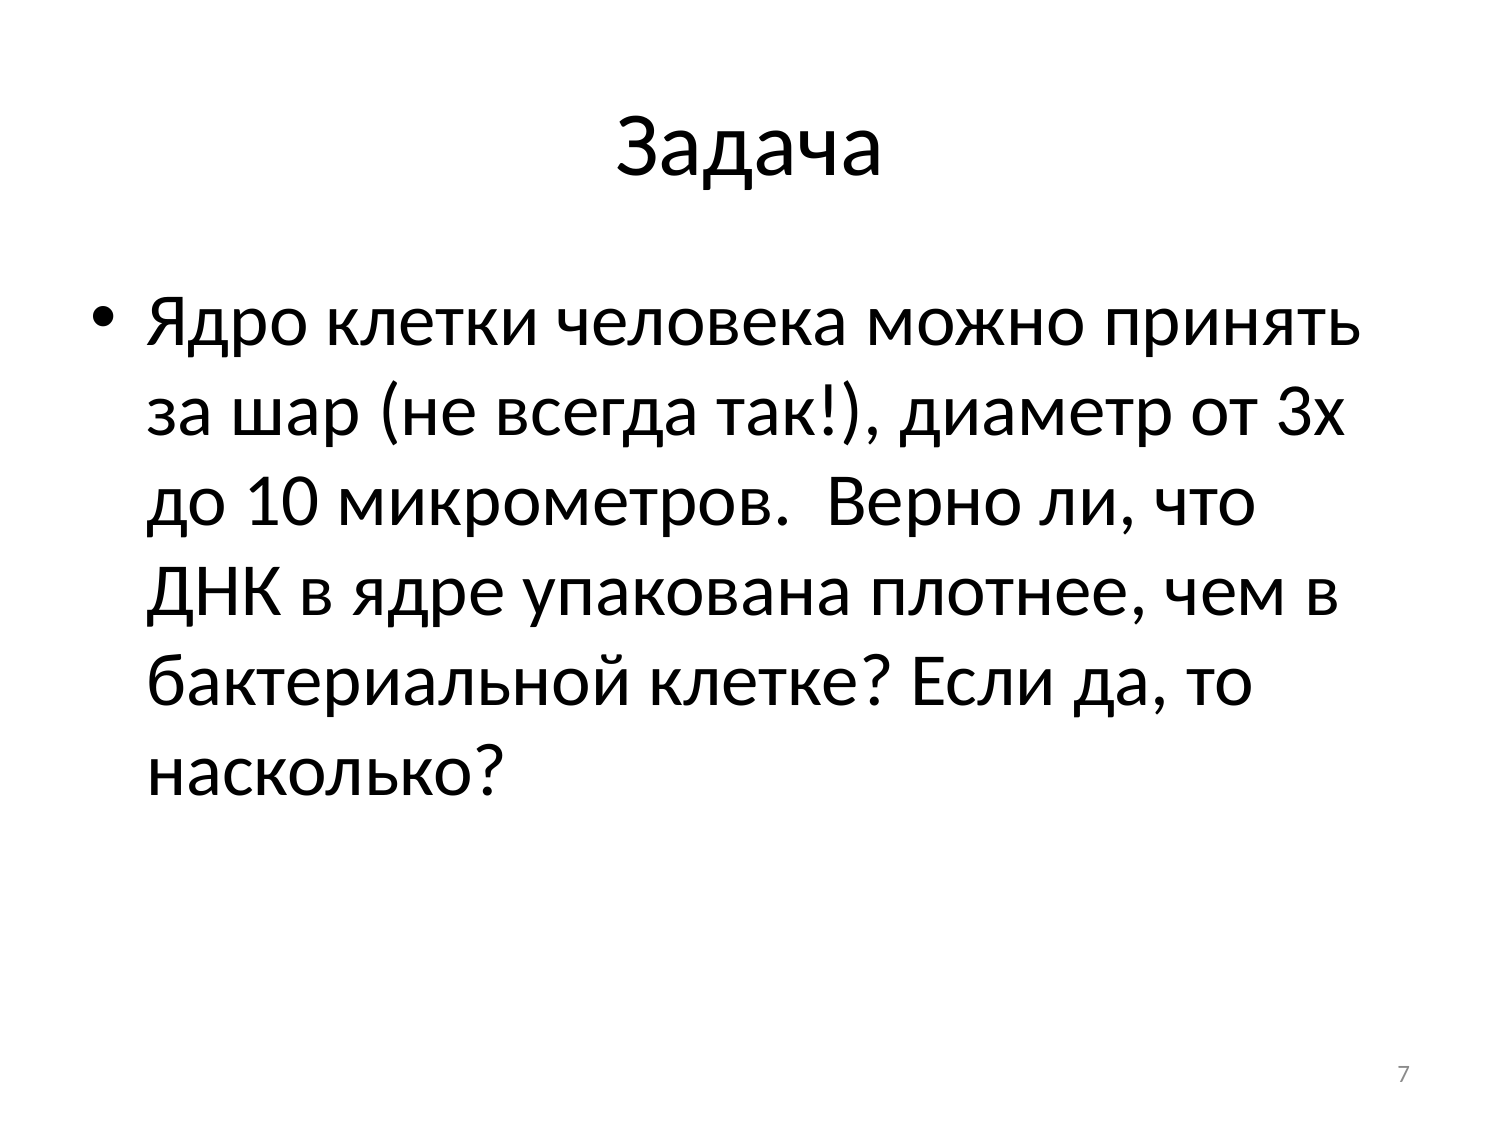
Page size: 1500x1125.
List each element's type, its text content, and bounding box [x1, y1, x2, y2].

slide_number 7 [1074, 1042, 1425, 1103]
list Ядро клетки человека можно принять за шар (не всегда так!), диаметр от 3х до 10 микрометров. Верно ли, что ДНК в ядре упакована плотнее, чем в бактериальной клетке? Если да, то насколько? [75, 262, 1425, 1005]
title Задача [75, 45, 1425, 233]
